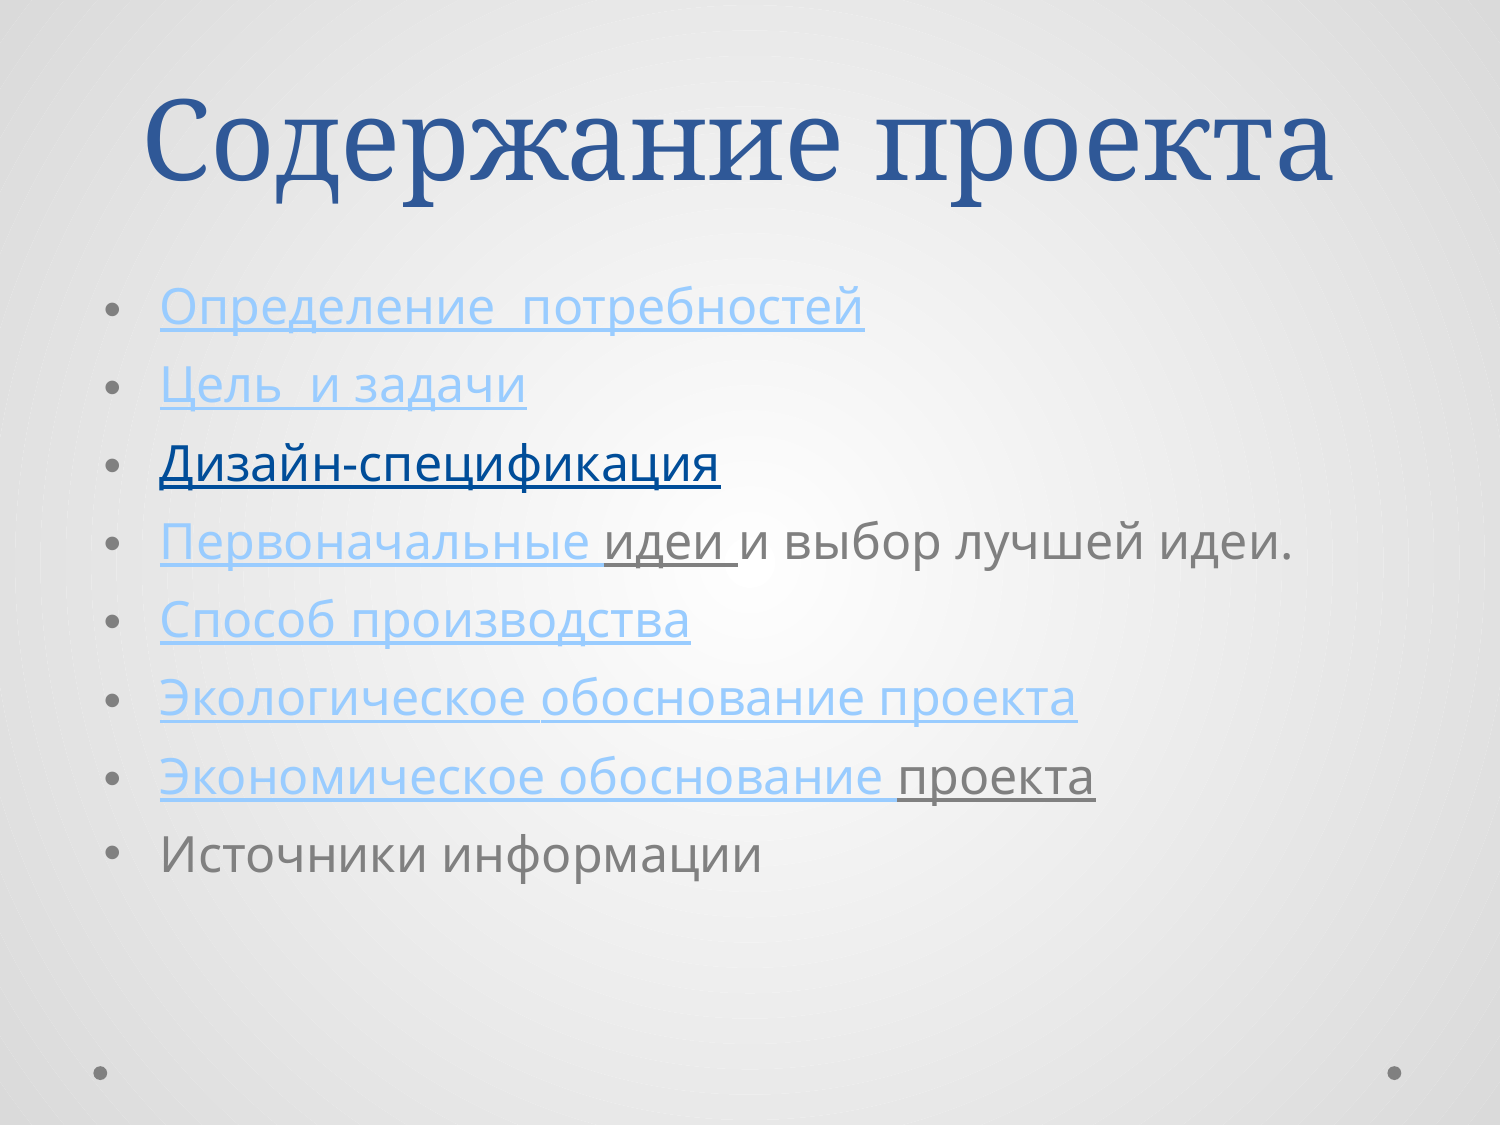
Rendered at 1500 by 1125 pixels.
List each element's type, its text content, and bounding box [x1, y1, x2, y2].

list Определение потребностей Цель и задачи Дизайн-спецификация Первоначальные идеи и выбор лучшей идеи. Способ производства Экологическое обоснование проекта Экономическое обоснование проекта Источники информации [88, 267, 1439, 1010]
title Содержание проекта [64, 0, 1415, 211]
